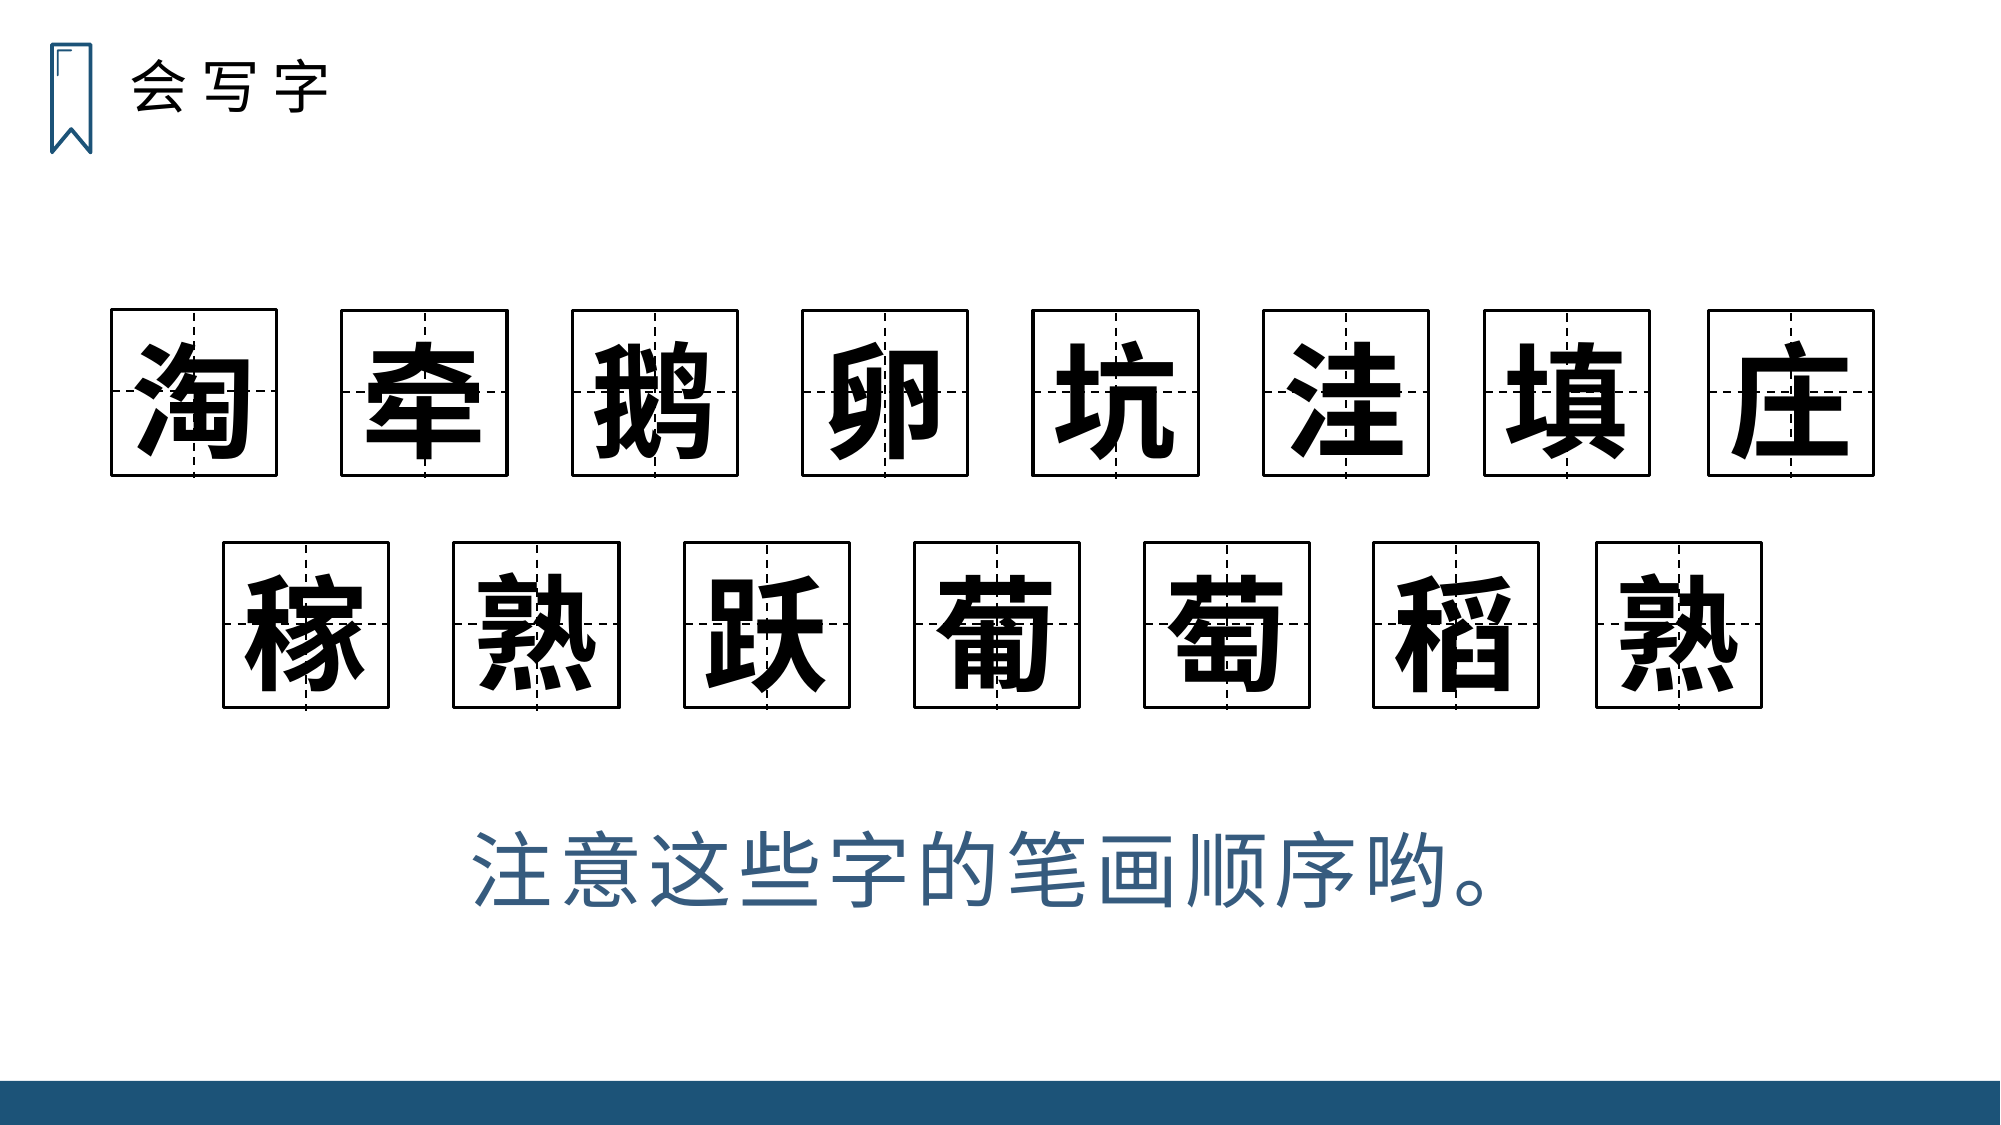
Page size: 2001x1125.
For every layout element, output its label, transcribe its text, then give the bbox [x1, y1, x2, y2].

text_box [111, 309, 277, 483]
text_box 会 写 字 [115, 42, 346, 128]
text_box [914, 542, 1080, 716]
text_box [223, 542, 389, 715]
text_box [802, 310, 968, 483]
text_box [684, 542, 850, 716]
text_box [341, 310, 507, 483]
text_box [1596, 542, 1761, 716]
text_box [1708, 310, 1874, 484]
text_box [572, 310, 738, 483]
text_box 注意这些字的笔画顺序哟。 [454, 780, 1528, 926]
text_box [1144, 542, 1310, 716]
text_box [1032, 310, 1199, 483]
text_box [1263, 310, 1429, 484]
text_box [453, 542, 619, 715]
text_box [1373, 542, 1539, 716]
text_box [1484, 310, 1650, 484]
